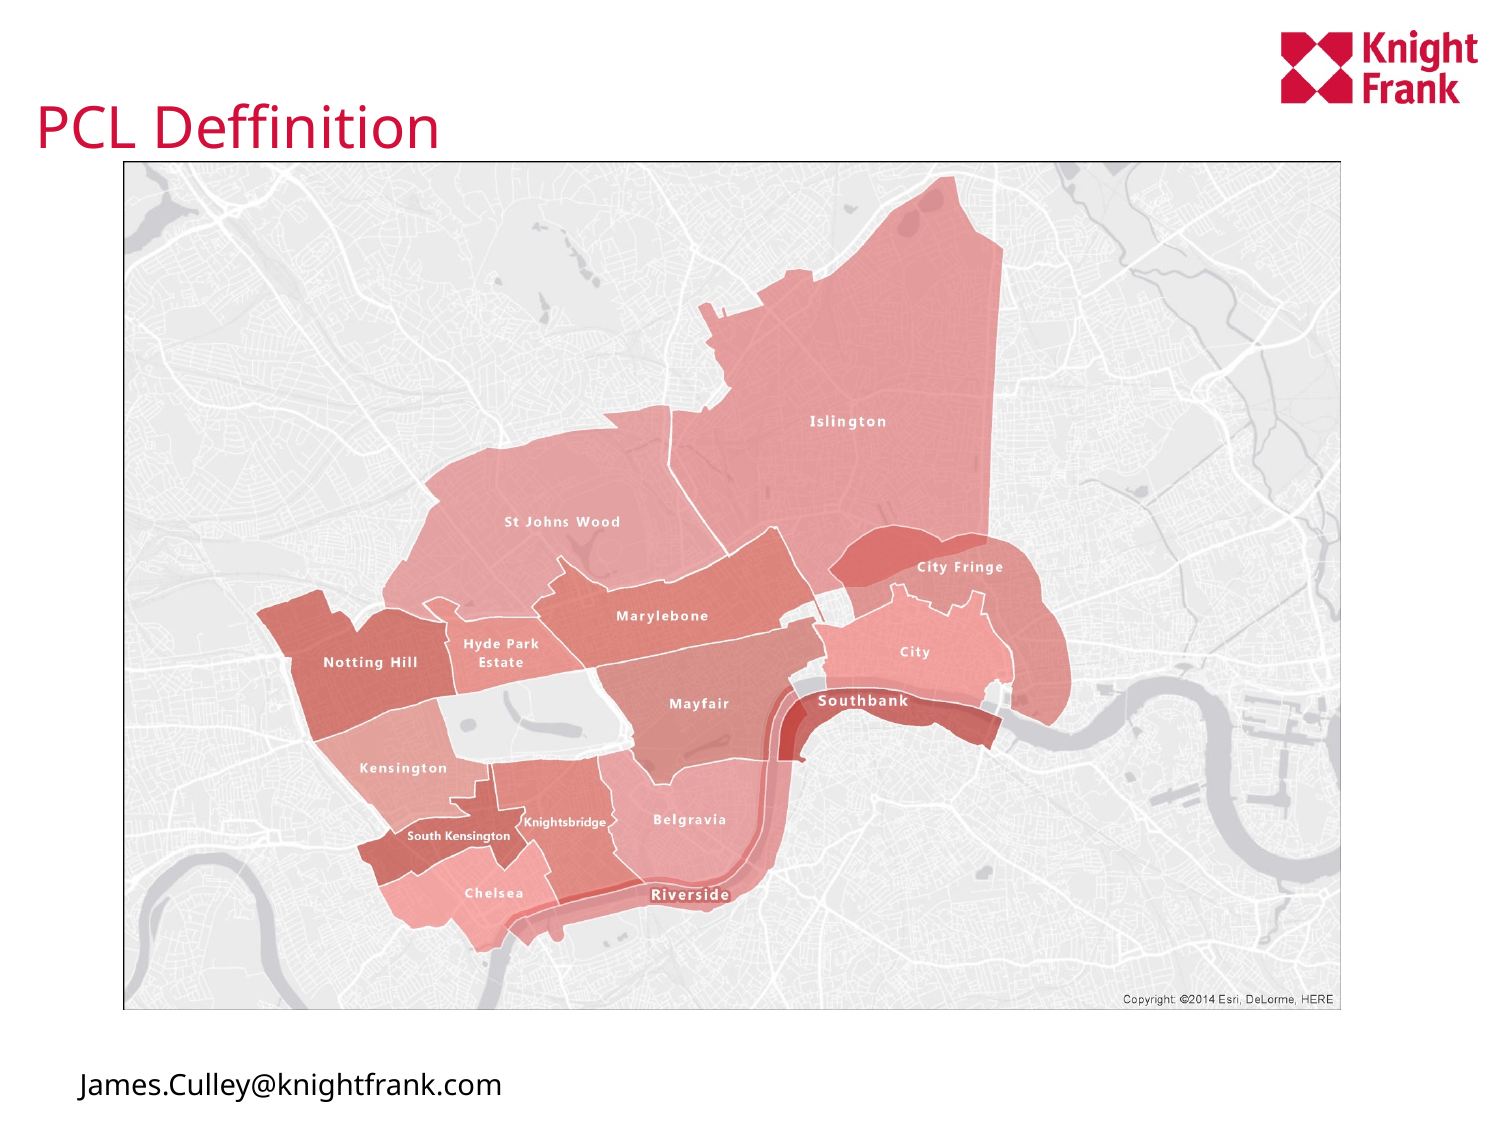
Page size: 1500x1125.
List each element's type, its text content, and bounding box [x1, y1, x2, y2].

text_box James.Culley@knightfrank.com [64, 1058, 809, 1109]
picture [1281, 30, 1478, 104]
picture [123, 161, 1341, 1010]
title PCL Deffinition [20, 42, 1261, 173]
